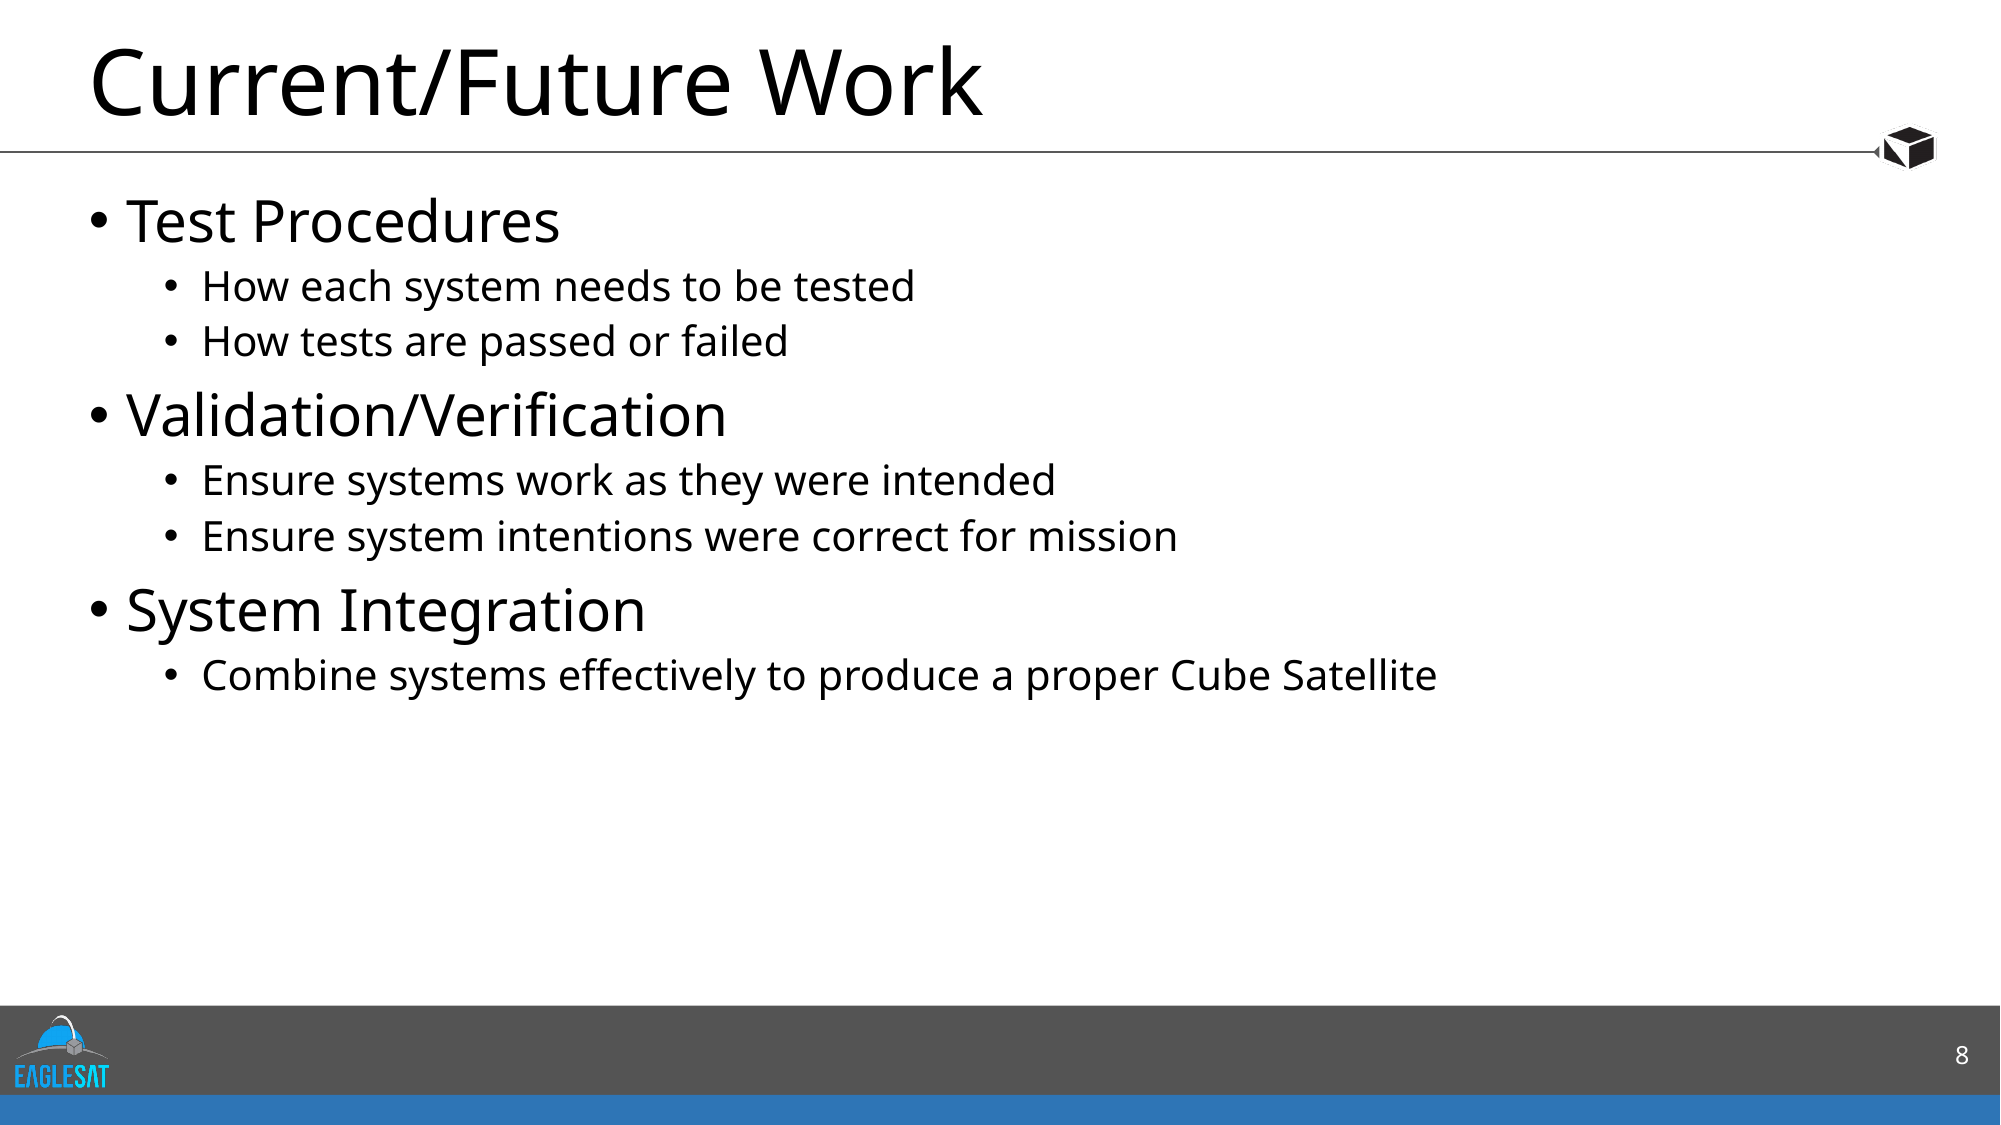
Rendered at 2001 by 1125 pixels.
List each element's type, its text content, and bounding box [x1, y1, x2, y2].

title Current/Future Work [74, 19, 1873, 143]
picture [10, 1008, 114, 1090]
slide_number 8 [1534, 1026, 1985, 1087]
list Test Procedures How each system needs to be tested How tests are passed or failed Validation/Verification Ensure systems work as they were intended Ensure system intentions were correct for mission System Integration Combine systems effectively to produce a proper Cube Satellite [74, 184, 1932, 990]
